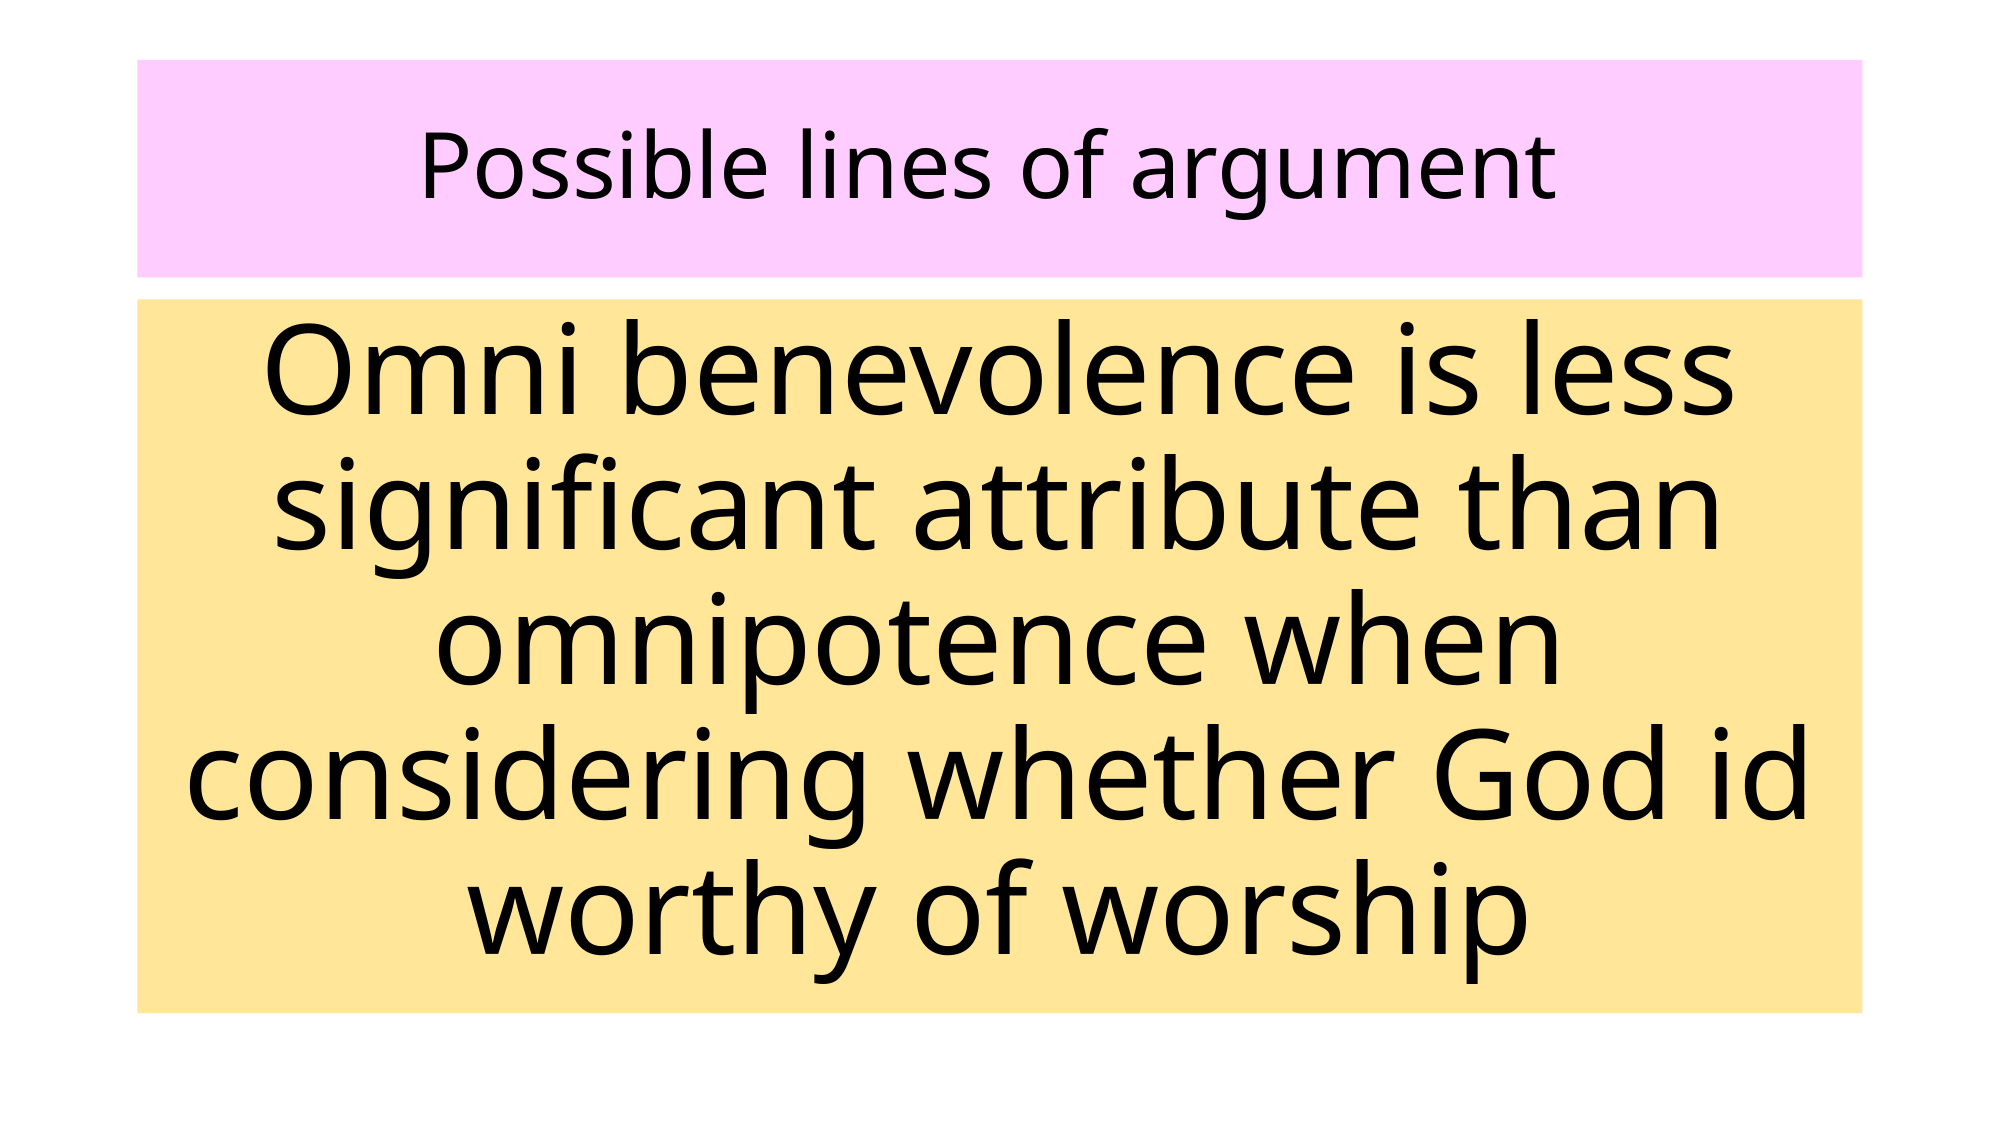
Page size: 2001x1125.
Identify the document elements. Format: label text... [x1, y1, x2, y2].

list Omni benevolence is less significant attribute than omnipotence when considering whether God id worthy of worship [137, 299, 1863, 1014]
title Possible lines of argument [137, 59, 1863, 278]
